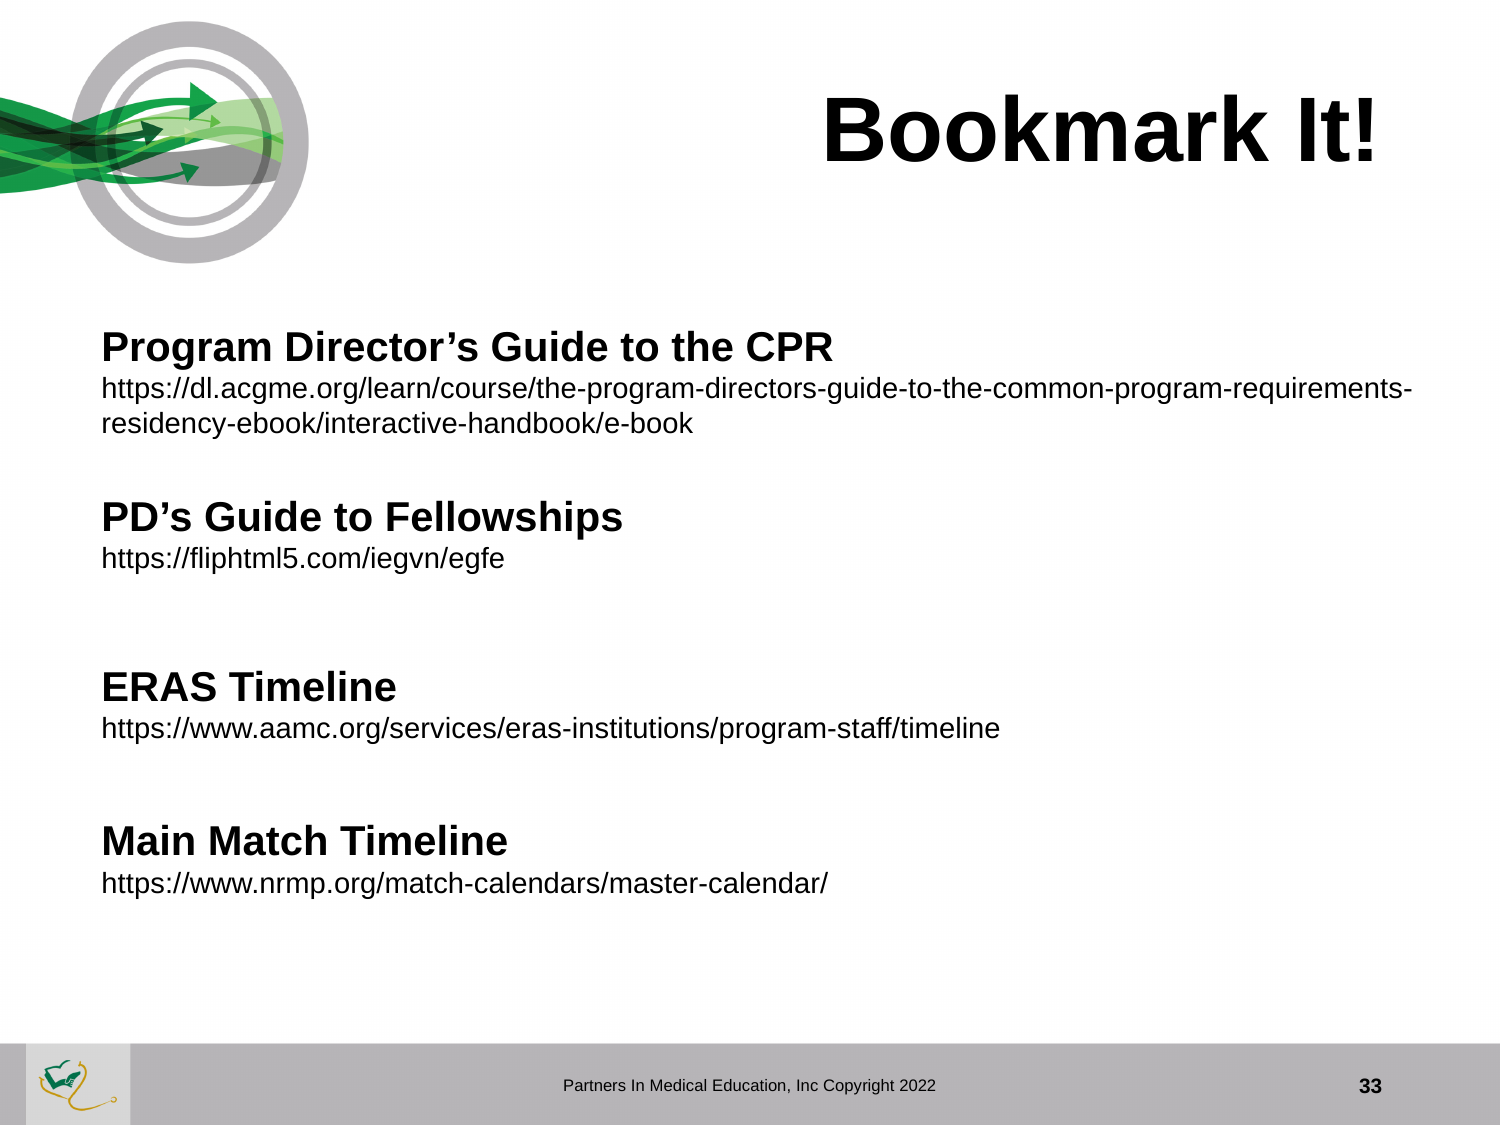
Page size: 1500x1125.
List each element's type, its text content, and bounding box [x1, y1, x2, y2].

picture [0, 0, 1500, 1125]
text_box Bookmark It! [103, 75, 1397, 222]
footer Partners In Medical Education, Inc Copyright 2022 [496, 1055, 1004, 1116]
text_box Program Director’s Guide to the CPR https://dl.acgme.org/learn/course/the-program-directors-guide-to-the-common-program-requirements-residency-ebook/interactive-handbook/e-book PD’s Guide to Fellowships https://fliphtml5.com/iegvn/egfe ERAS Timeline https://www.aamc.org/services/eras-institutions/program-staff/timeline Main Match Timeline https://www.nrmp.org/match-calendars/master-calendar/ [86, 311, 1432, 942]
slide_number 33 [1059, 1055, 1397, 1116]
